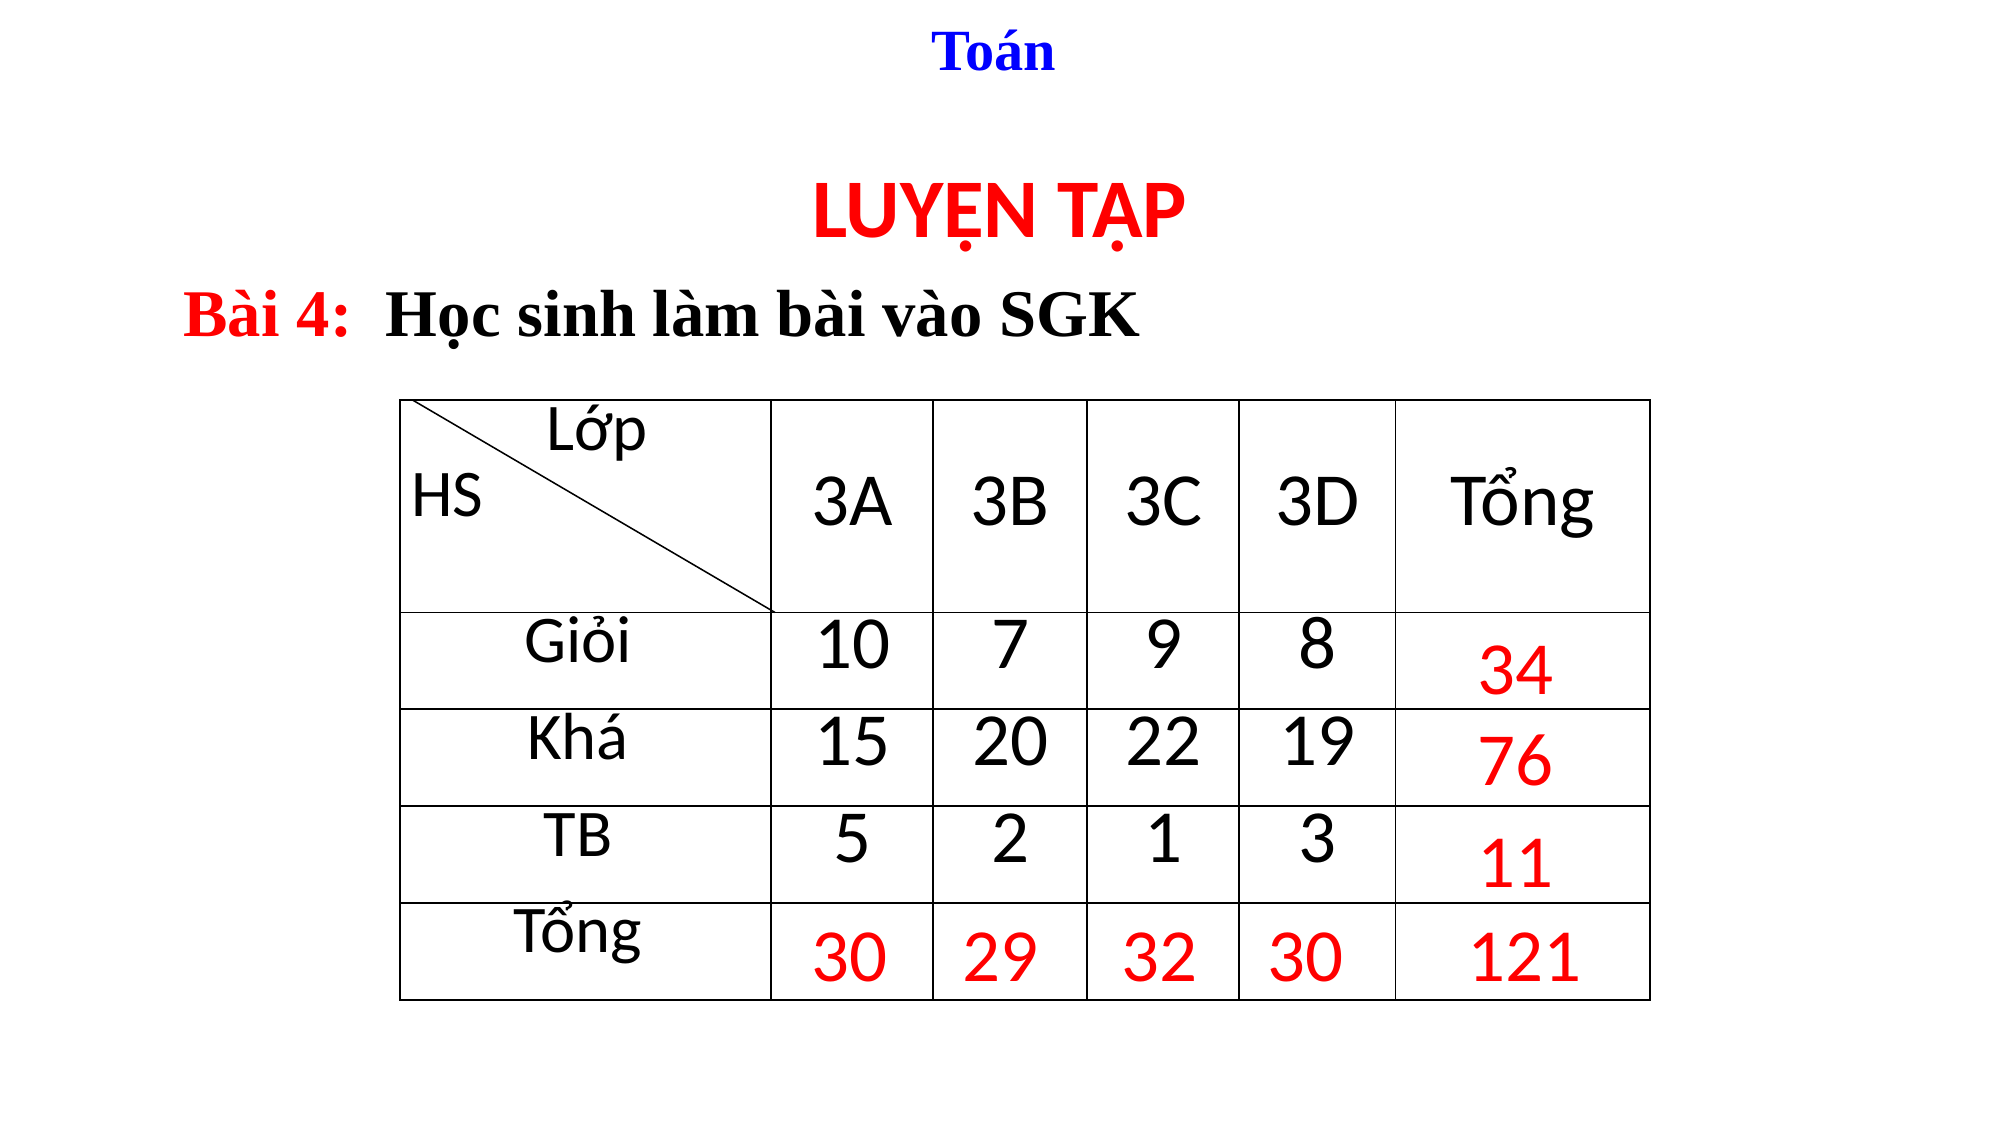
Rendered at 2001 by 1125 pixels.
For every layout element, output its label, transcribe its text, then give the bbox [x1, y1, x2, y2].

text_box 34 [1462, 612, 1568, 703]
table_cell 15 [772, 710, 932, 805]
list [99, 262, 1900, 1005]
table_cell [903, 904, 932, 999]
table_cell Giỏi [401, 613, 770, 708]
text_box Toán [243, 4, 1744, 90]
table_cell [1213, 904, 1238, 999]
text_box 32 [1106, 899, 1213, 1004]
table_cell 10 [772, 613, 932, 708]
table_cell [1396, 613, 1462, 708]
text_box 121 [1452, 899, 1597, 1004]
table_cell [1053, 904, 1086, 999]
table_cell 19 [1240, 710, 1395, 805]
table_cell [1568, 710, 1649, 805]
table_cell [772, 904, 796, 999]
table_header 3A [772, 401, 932, 612]
table_cell [1359, 904, 1395, 999]
table_cell Tổng [401, 904, 770, 999]
text_box 11 [1462, 805, 1568, 899]
text_box 76 [1462, 703, 1568, 805]
text_box 29 [947, 899, 1053, 1004]
table_cell [1568, 613, 1649, 708]
table_cell [1597, 904, 1649, 999]
text_box 30 [796, 899, 903, 1004]
table_header Tổng [1396, 401, 1649, 612]
table_cell [1240, 904, 1253, 999]
table_cell [1396, 710, 1462, 805]
table_cell 8 [1240, 613, 1395, 708]
text_box 30 [1253, 899, 1359, 1005]
table_cell 3 [1240, 807, 1395, 902]
text_box Bài 4: Học sinh làm bài vào SGK [168, 262, 1582, 358]
table_cell TB [401, 807, 770, 902]
table_cell [1568, 807, 1649, 902]
table_cell 7 [934, 613, 1086, 708]
table_cell 9 [1088, 613, 1238, 708]
table_header 3B [934, 401, 1086, 612]
table_cell 22 [1088, 710, 1238, 805]
table_header Lớp HS [401, 401, 770, 612]
table_cell 20 [934, 710, 1086, 805]
table_cell [1396, 904, 1452, 999]
table_header 3D [1240, 401, 1395, 612]
table_header 3C [1088, 401, 1238, 612]
table_cell 5 [772, 807, 932, 902]
table_cell 2 [934, 807, 1086, 902]
table_cell [1396, 807, 1462, 902]
table_cell Khá [401, 710, 770, 805]
text_box LUYỆN TẬP [798, 146, 1202, 262]
table_cell 1 [1088, 807, 1238, 902]
table_cell [934, 904, 947, 999]
table_cell [1088, 904, 1106, 999]
